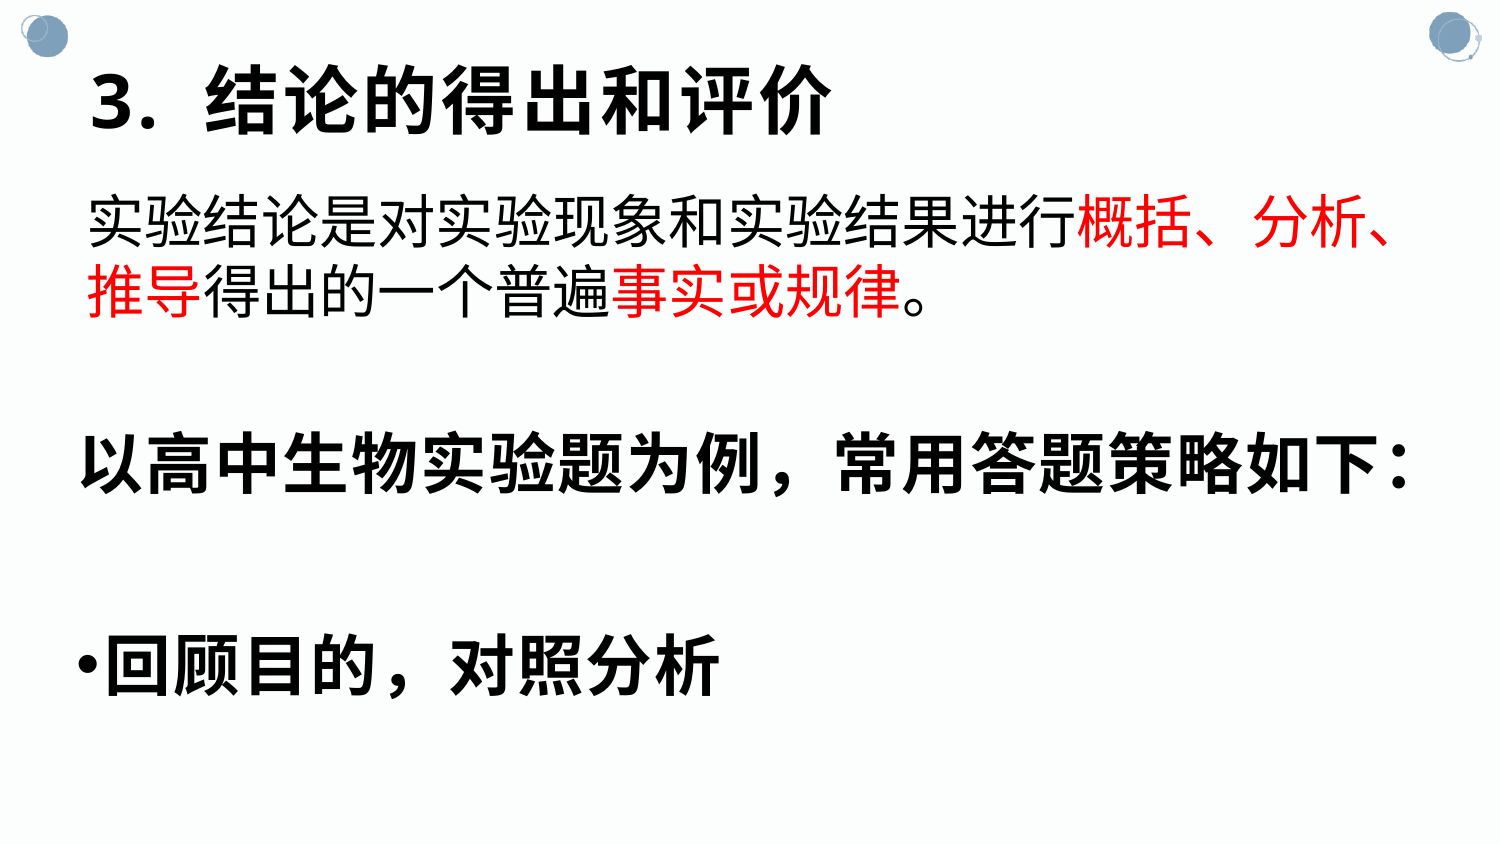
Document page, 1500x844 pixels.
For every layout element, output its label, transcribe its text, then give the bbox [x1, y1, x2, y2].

picture [1411, 0, 1500, 73]
list 以高中生物实验题为例，常用答题策略如下： 回顾目的，对照分析 [68, 413, 1476, 793]
text_box 实验结论是对实验现象和实验结果进行概括、分析、推导得出的一个普遍事实或规律。 [79, 178, 1491, 333]
title 3. 结论的得出和评价 [81, 24, 1419, 173]
picture [0, 0, 89, 73]
